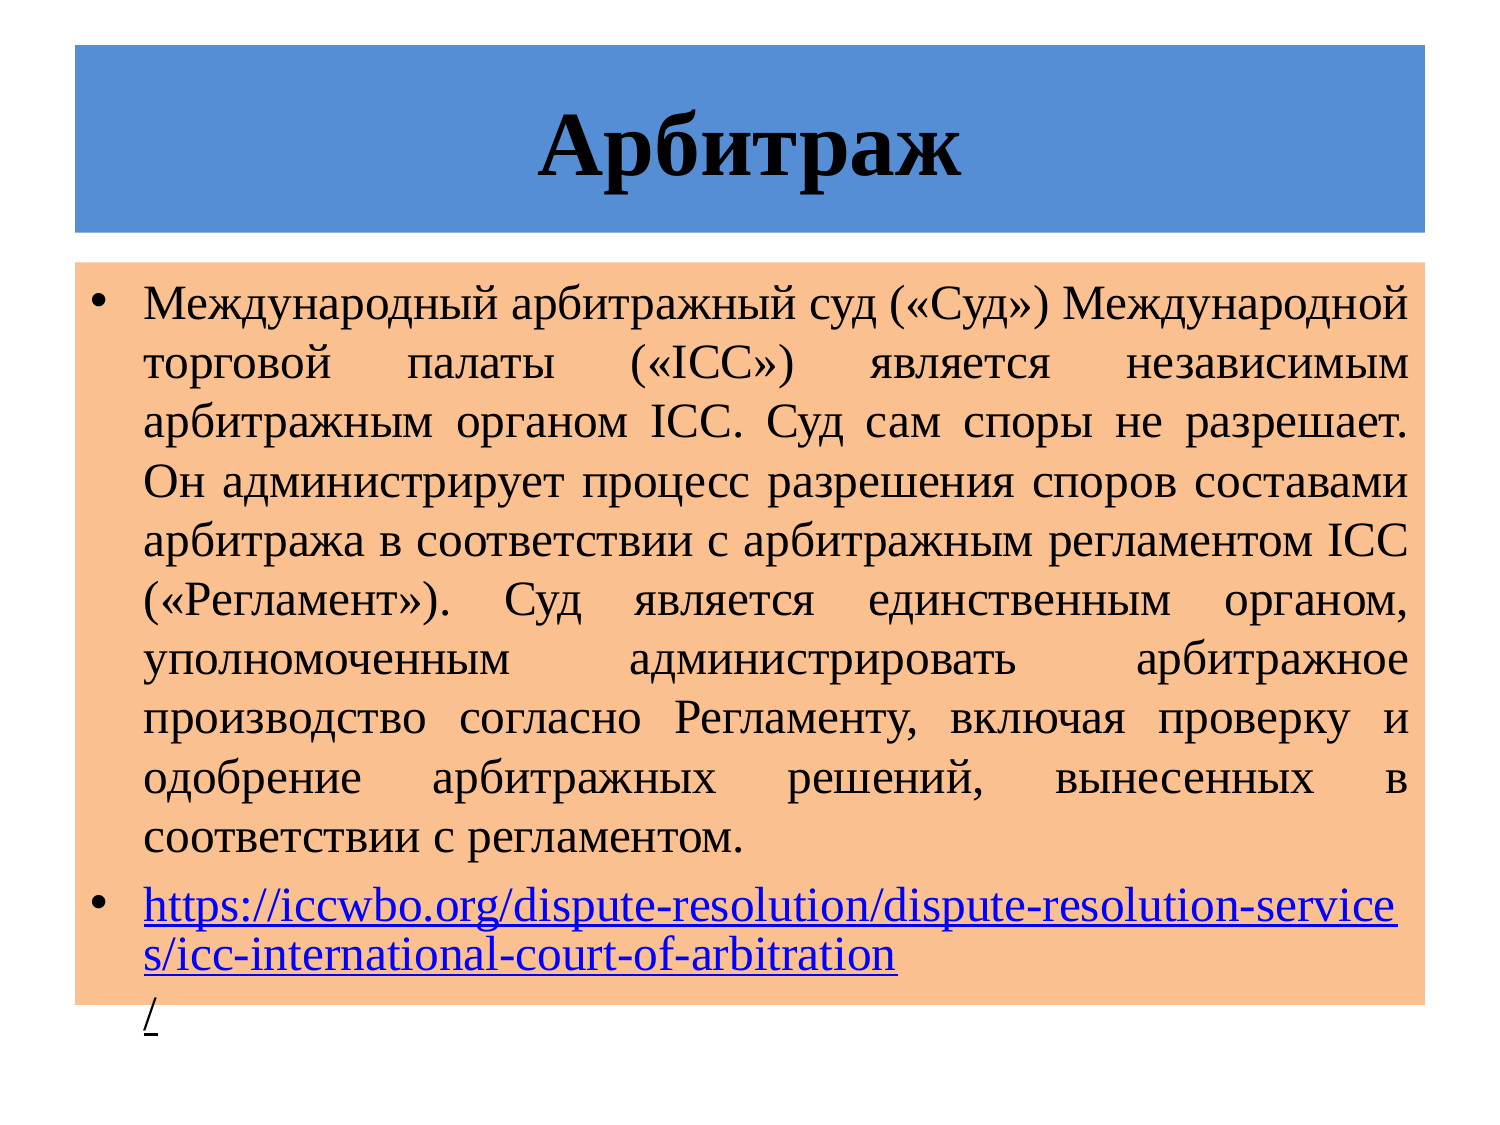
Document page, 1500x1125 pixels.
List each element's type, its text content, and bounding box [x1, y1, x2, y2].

title Арбитраж [75, 45, 1425, 233]
list Международный арбитражный суд («Суд») Международной торговой палаты («ICC») является независимым арбитражным органом ICC. Суд сам споры не разрешает. Он администрирует процесс разрешения споров составами арбитража в соответствии с арбитражным регламентом ICC («Регламент»). Суд является единственным органом, уполномоченным администрировать арбитражное производство согласно Регламенту, включая проверку и одобрение арбитражных решений, вынесенных в соответствии с регламентом. https://iccwbo.org/dispute-resolution/dispute-resolution-services/icc-international-court-of-arbitration/ [75, 262, 1425, 1005]
